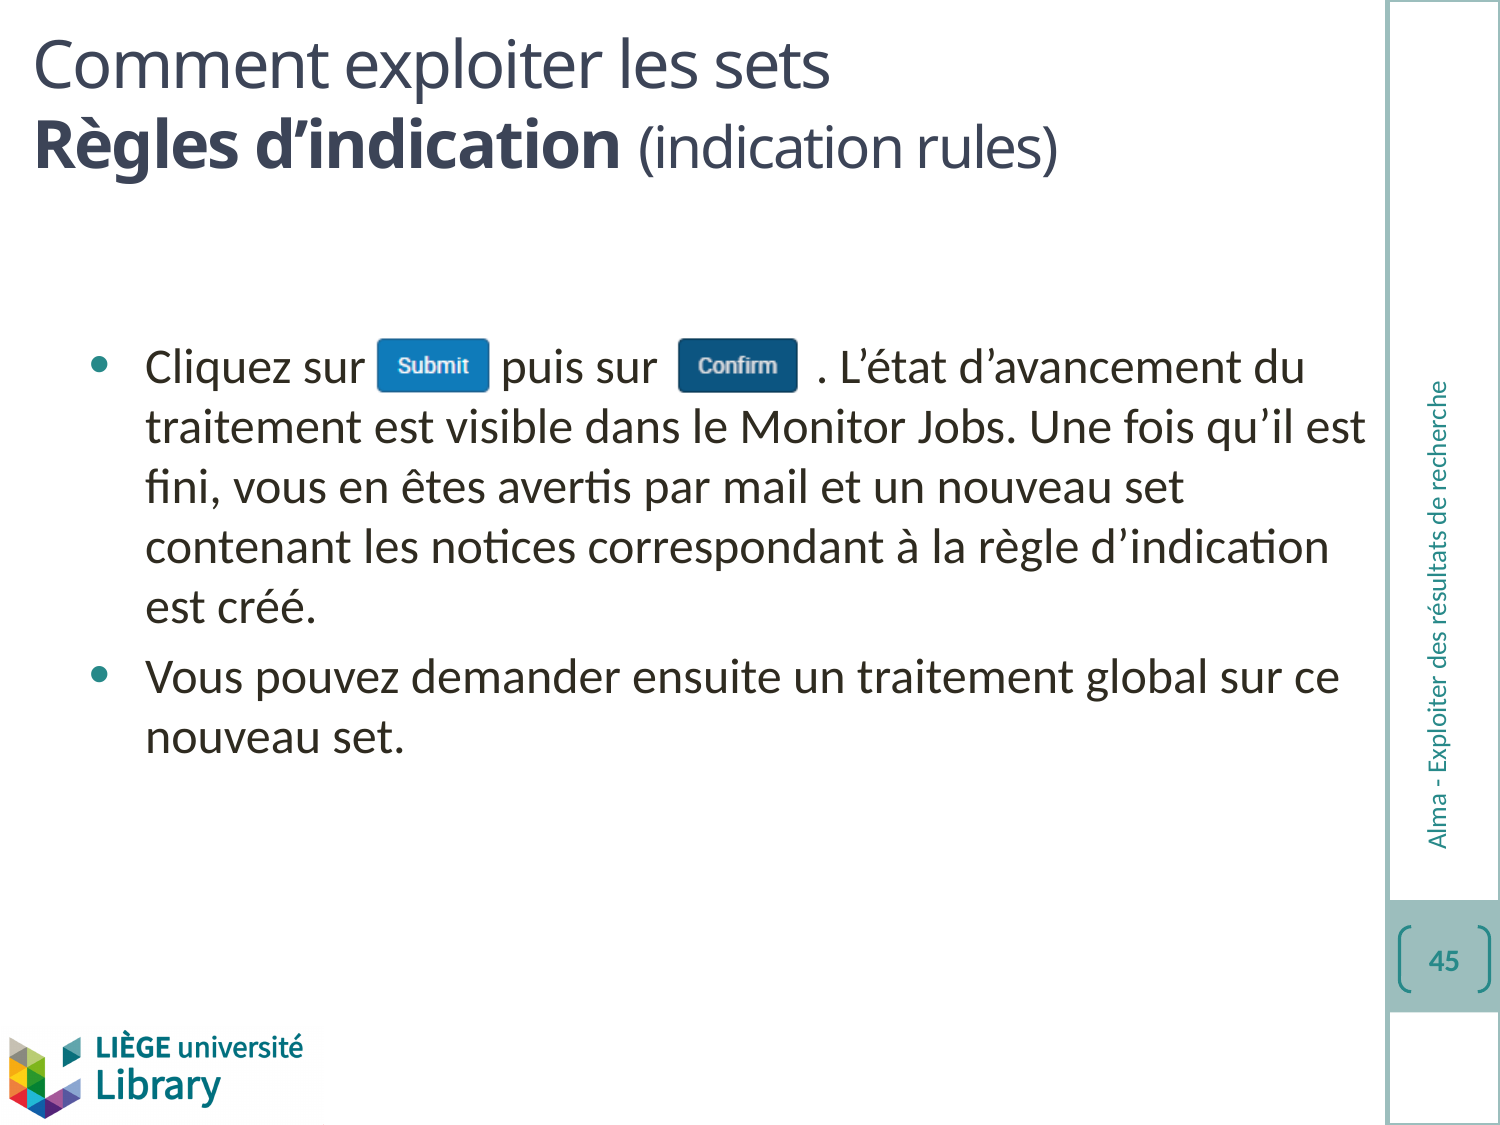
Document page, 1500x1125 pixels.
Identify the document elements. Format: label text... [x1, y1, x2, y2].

picture [1, 1026, 324, 1125]
footer Alma - Exploiter des résultats de recherche [1411, 31, 1472, 865]
title Comment exploiter les sets Règles d’indication (indication rules) [17, 30, 1377, 173]
picture [669, 329, 810, 401]
list Cliquez sur subm puis sur . L’état d’avancement du traitement est visible dans le Monitor Jobs. Une fois qu’il est fini, vous en êtes avertis par mail et un nouveau set contenant les notices correspondant à la règle d’indication est créé. Vous pouvez demander ensuite un traitement global sur ce nouveau set. [59, 326, 1388, 882]
picture [371, 334, 496, 400]
slide_number 45 [1397, 925, 1492, 994]
